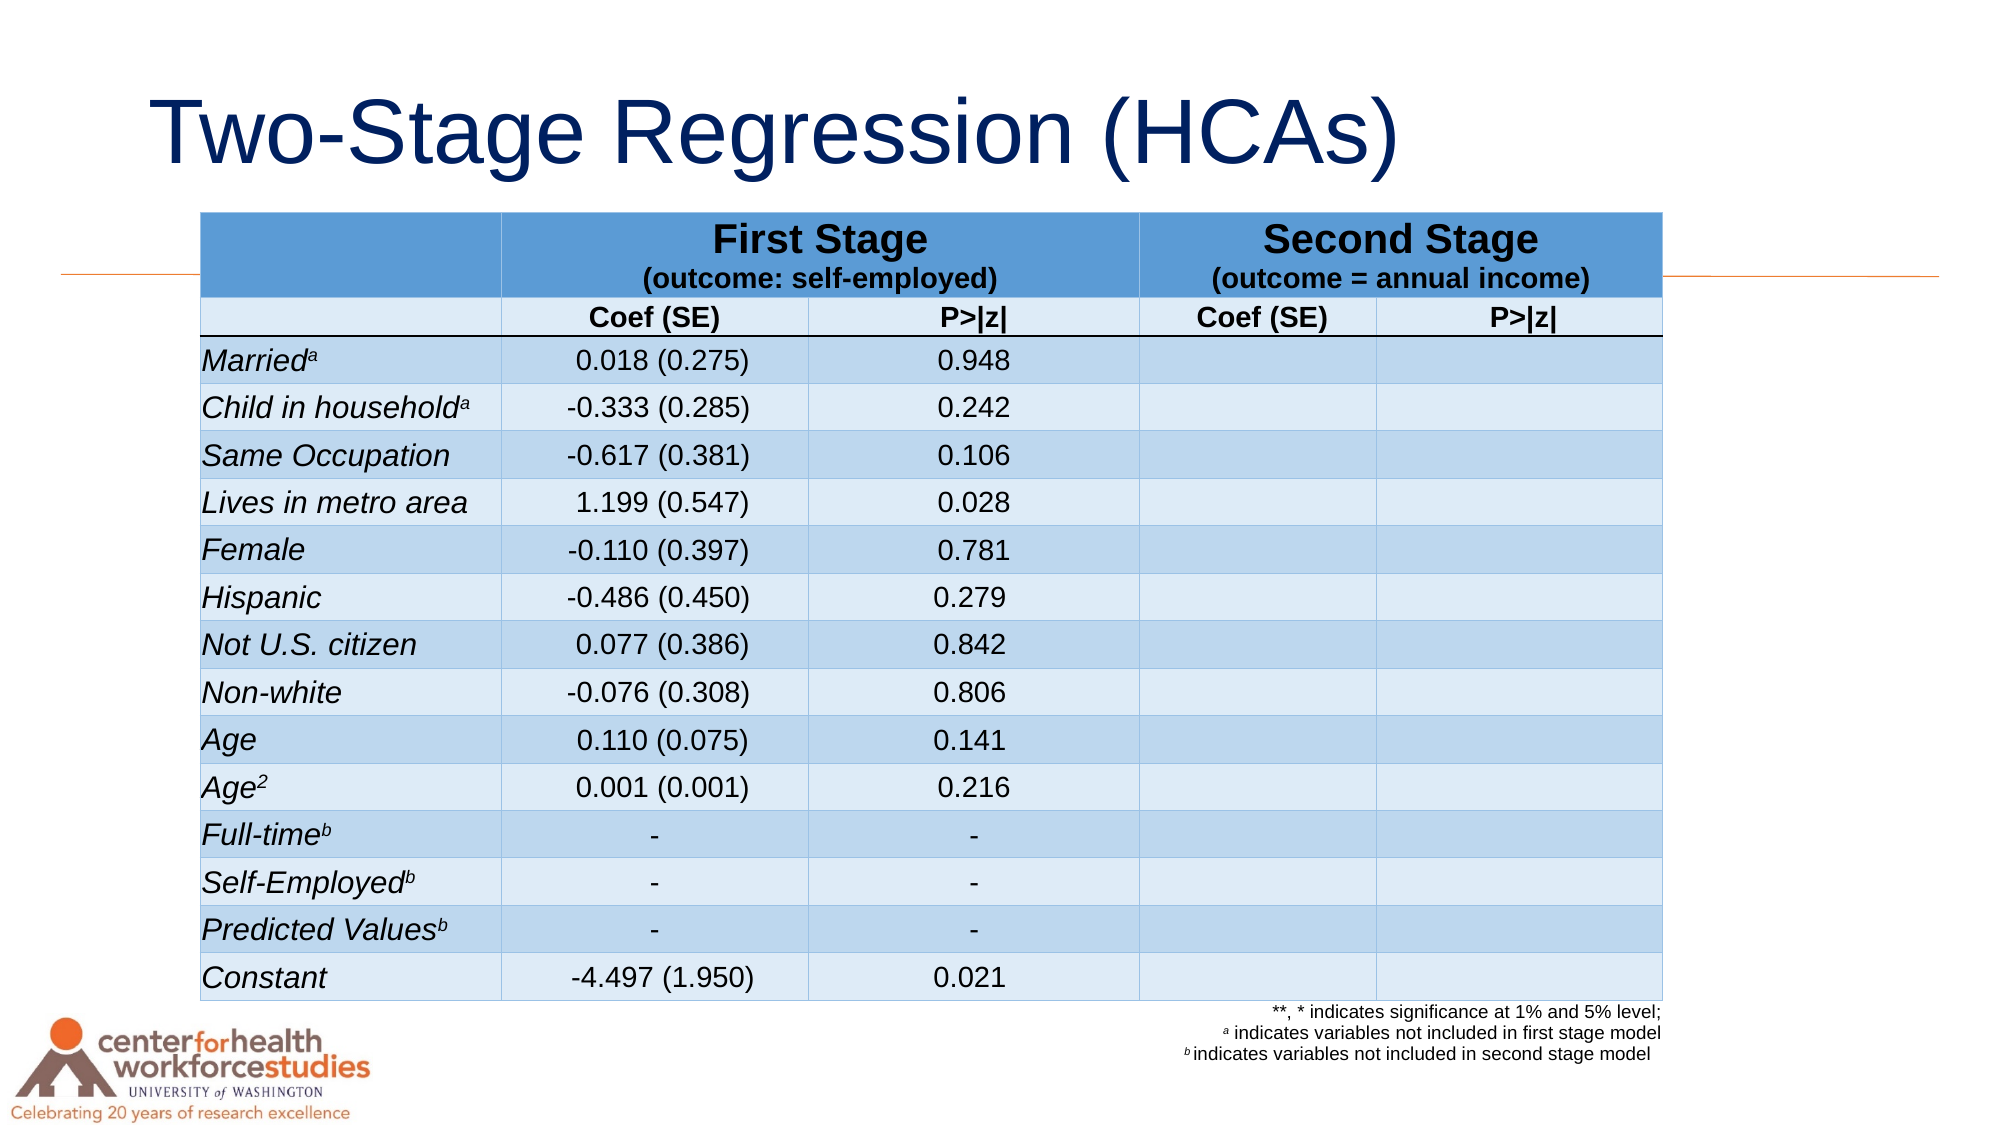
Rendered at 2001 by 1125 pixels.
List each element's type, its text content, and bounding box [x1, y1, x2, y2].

table_cell [1377, 858, 1662, 905]
table_cell [1377, 479, 1662, 525]
table_cell [1377, 764, 1662, 810]
table_cell [1140, 337, 1376, 383]
table_cell [1377, 337, 1662, 383]
table_cell [1140, 764, 1376, 810]
table_cell Not U.S. citizen [201, 621, 501, 668]
table_cell 0.141 [809, 716, 1139, 763]
table_cell Age [201, 716, 501, 763]
table_cell 1.199 (0.547) [502, 479, 808, 525]
table_cell [1377, 669, 1662, 715]
table_cell Lives in metro area [201, 479, 501, 525]
table_cell [1140, 479, 1376, 525]
title Two-Stage Regression (HCAs) [133, 24, 1859, 243]
table_cell - [502, 906, 808, 952]
table_cell [1377, 811, 1662, 857]
table_cell -0.333 (0.285) [502, 384, 808, 430]
table_cell [1377, 953, 1662, 1000]
table_cell 0.106 [809, 431, 1139, 478]
table_header First Stage (outcome: self-employed) [502, 213, 1139, 297]
table_cell [1377, 526, 1662, 573]
table_cell 0.110 (0.075) [502, 716, 808, 763]
table_cell [1377, 906, 1662, 952]
table_cell [1140, 431, 1376, 478]
table_cell 0.806 [809, 669, 1139, 715]
table_cell -0.486 (0.450) [502, 574, 808, 620]
table_cell [1140, 811, 1376, 857]
table_cell 0.001 (0.001) [502, 764, 808, 810]
table_cell [1140, 669, 1376, 715]
table_cell -0.110 (0.397) [502, 526, 808, 573]
table_cell [1140, 716, 1376, 763]
table_header Second Stage (outcome = annual income) [1140, 213, 1662, 297]
table_cell - [502, 811, 808, 857]
table_cell 0.242 [809, 384, 1139, 430]
table_cell 0.077 (0.386) [502, 621, 808, 668]
table_cell -0.617 (0.381) [502, 431, 808, 478]
table_cell [1140, 384, 1376, 430]
table_cell 0.028 [809, 479, 1139, 525]
table_cell Female [201, 526, 501, 573]
table_cell Self-Employedb [201, 858, 501, 905]
table_cell [1377, 621, 1662, 668]
table_cell P>|z| [1377, 298, 1662, 335]
table_cell [1140, 526, 1376, 573]
table_cell Constant [201, 953, 501, 1000]
table_cell Marrieda [201, 337, 501, 383]
table_cell [1140, 621, 1376, 668]
table_header [201, 213, 501, 297]
table_cell [1140, 858, 1376, 905]
table_cell -0.076 (0.308) [502, 669, 808, 715]
table_cell 0.948 [809, 337, 1139, 383]
table_cell [1377, 574, 1662, 620]
table_cell 0.842 [809, 621, 1139, 668]
table_cell - [809, 906, 1139, 952]
table_cell [1140, 574, 1376, 620]
table_cell Full-timeb [201, 811, 501, 857]
table_cell **, * indicates significance at 1% and 5% level; a indicates variables not included in first stage model b indicates variables not included in second stage model [200, 1001, 1662, 1065]
table_cell [1140, 906, 1376, 952]
table_cell Non-white [201, 669, 501, 715]
table_cell [1140, 953, 1376, 1000]
table_cell 0.279 [809, 574, 1139, 620]
table_cell 0.021 [809, 953, 1139, 1000]
table_cell P>|z| [809, 298, 1139, 335]
table_cell [1377, 384, 1662, 430]
table_cell -4.497 (1.950) [502, 953, 808, 1000]
table_cell Child in householda [201, 384, 501, 430]
table_cell 0.781 [809, 526, 1139, 573]
table_cell Predicted Valuesb [201, 906, 501, 952]
picture [7, 1013, 373, 1125]
table_cell - [502, 858, 808, 905]
table_cell 0.216 [809, 764, 1139, 810]
table_cell - [809, 811, 1139, 857]
table_cell [1377, 716, 1662, 763]
table_cell Coef (SE) [1140, 298, 1376, 335]
table_cell Hispanic [201, 574, 501, 620]
table_cell Coef (SE) [502, 298, 808, 335]
table_cell - [809, 858, 1139, 905]
table_cell Same Occupation [201, 431, 501, 478]
table_cell Age2 [201, 764, 501, 810]
table_cell 0.018 (0.275) [502, 337, 808, 383]
table_cell [1377, 431, 1662, 478]
table_cell [201, 298, 501, 335]
